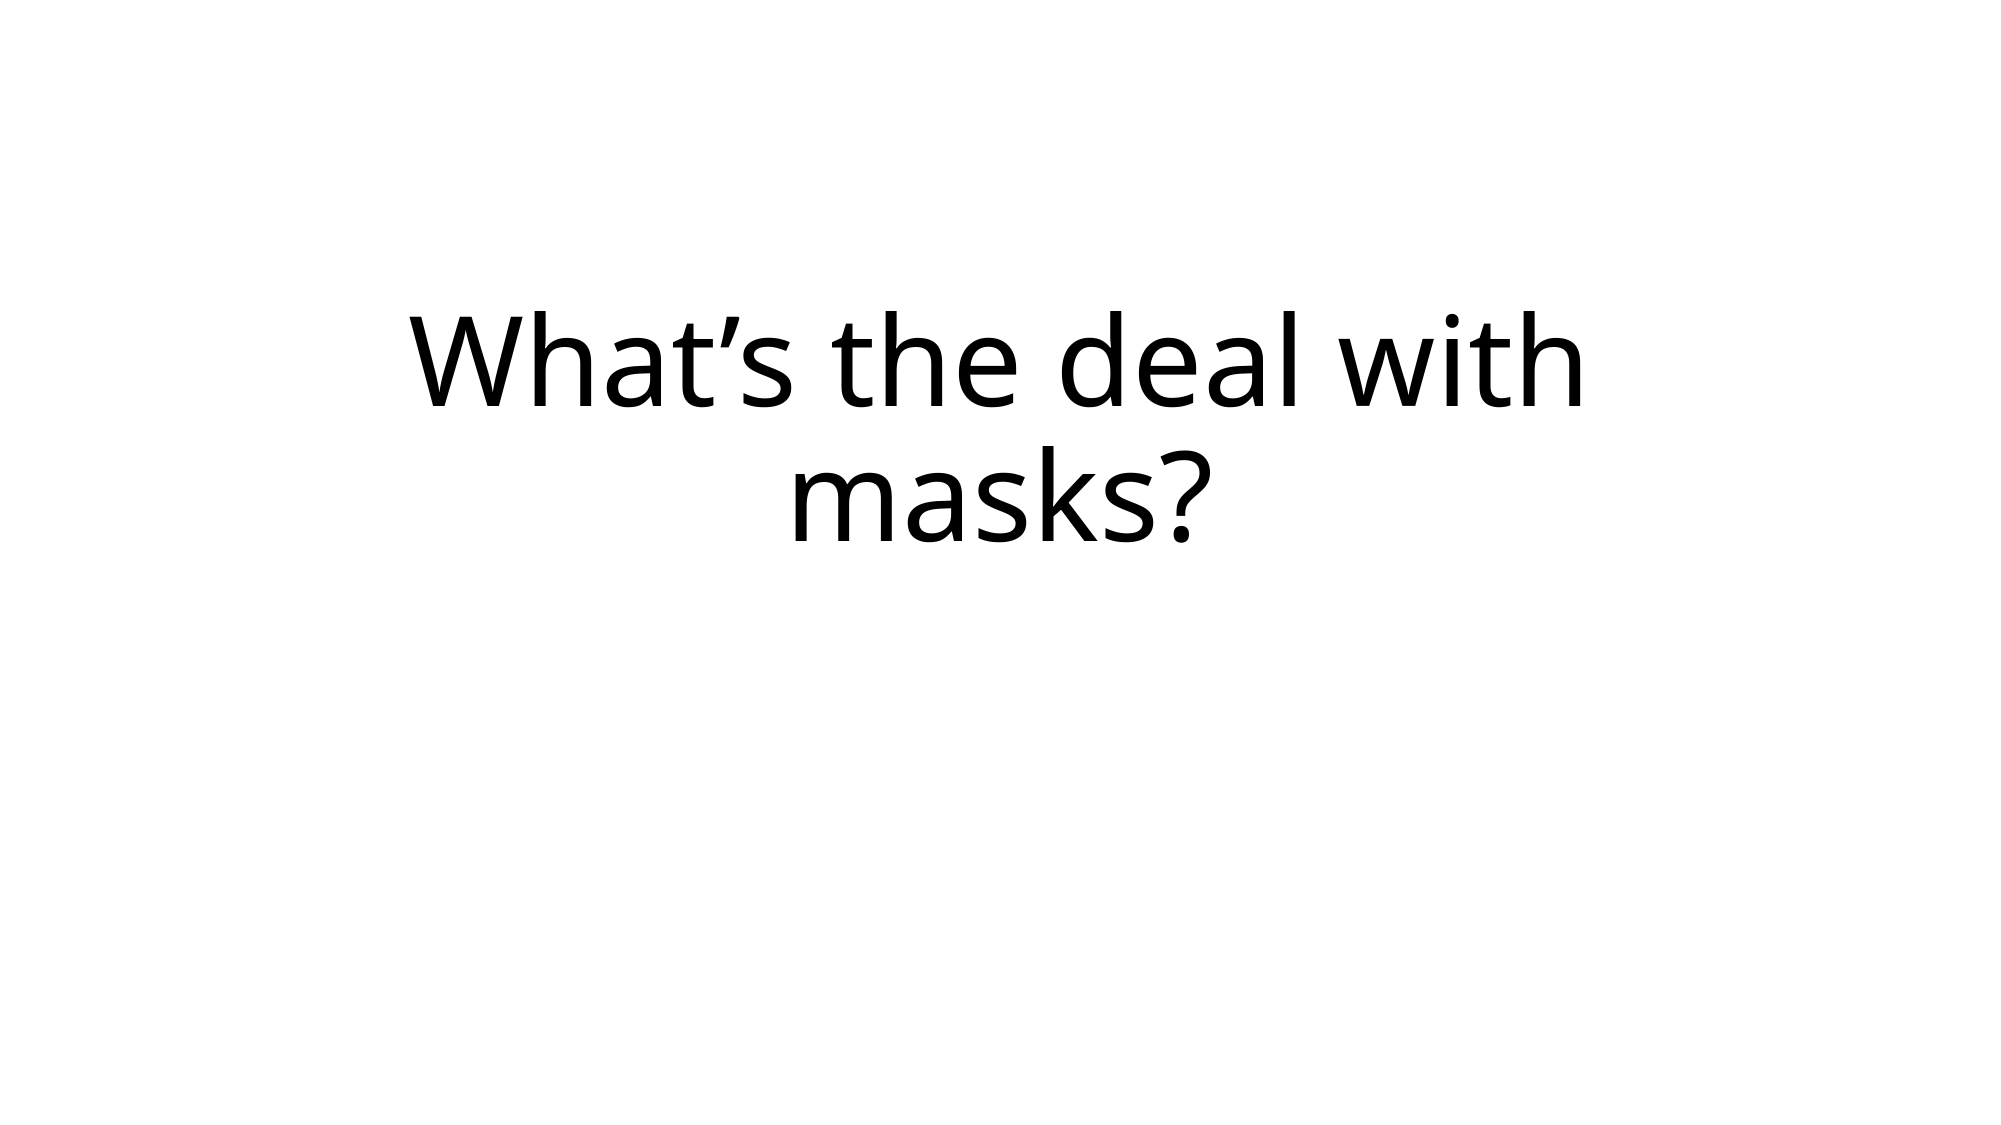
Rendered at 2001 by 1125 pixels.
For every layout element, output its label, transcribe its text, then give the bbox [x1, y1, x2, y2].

title What’s the deal with masks? [249, 184, 1750, 576]
